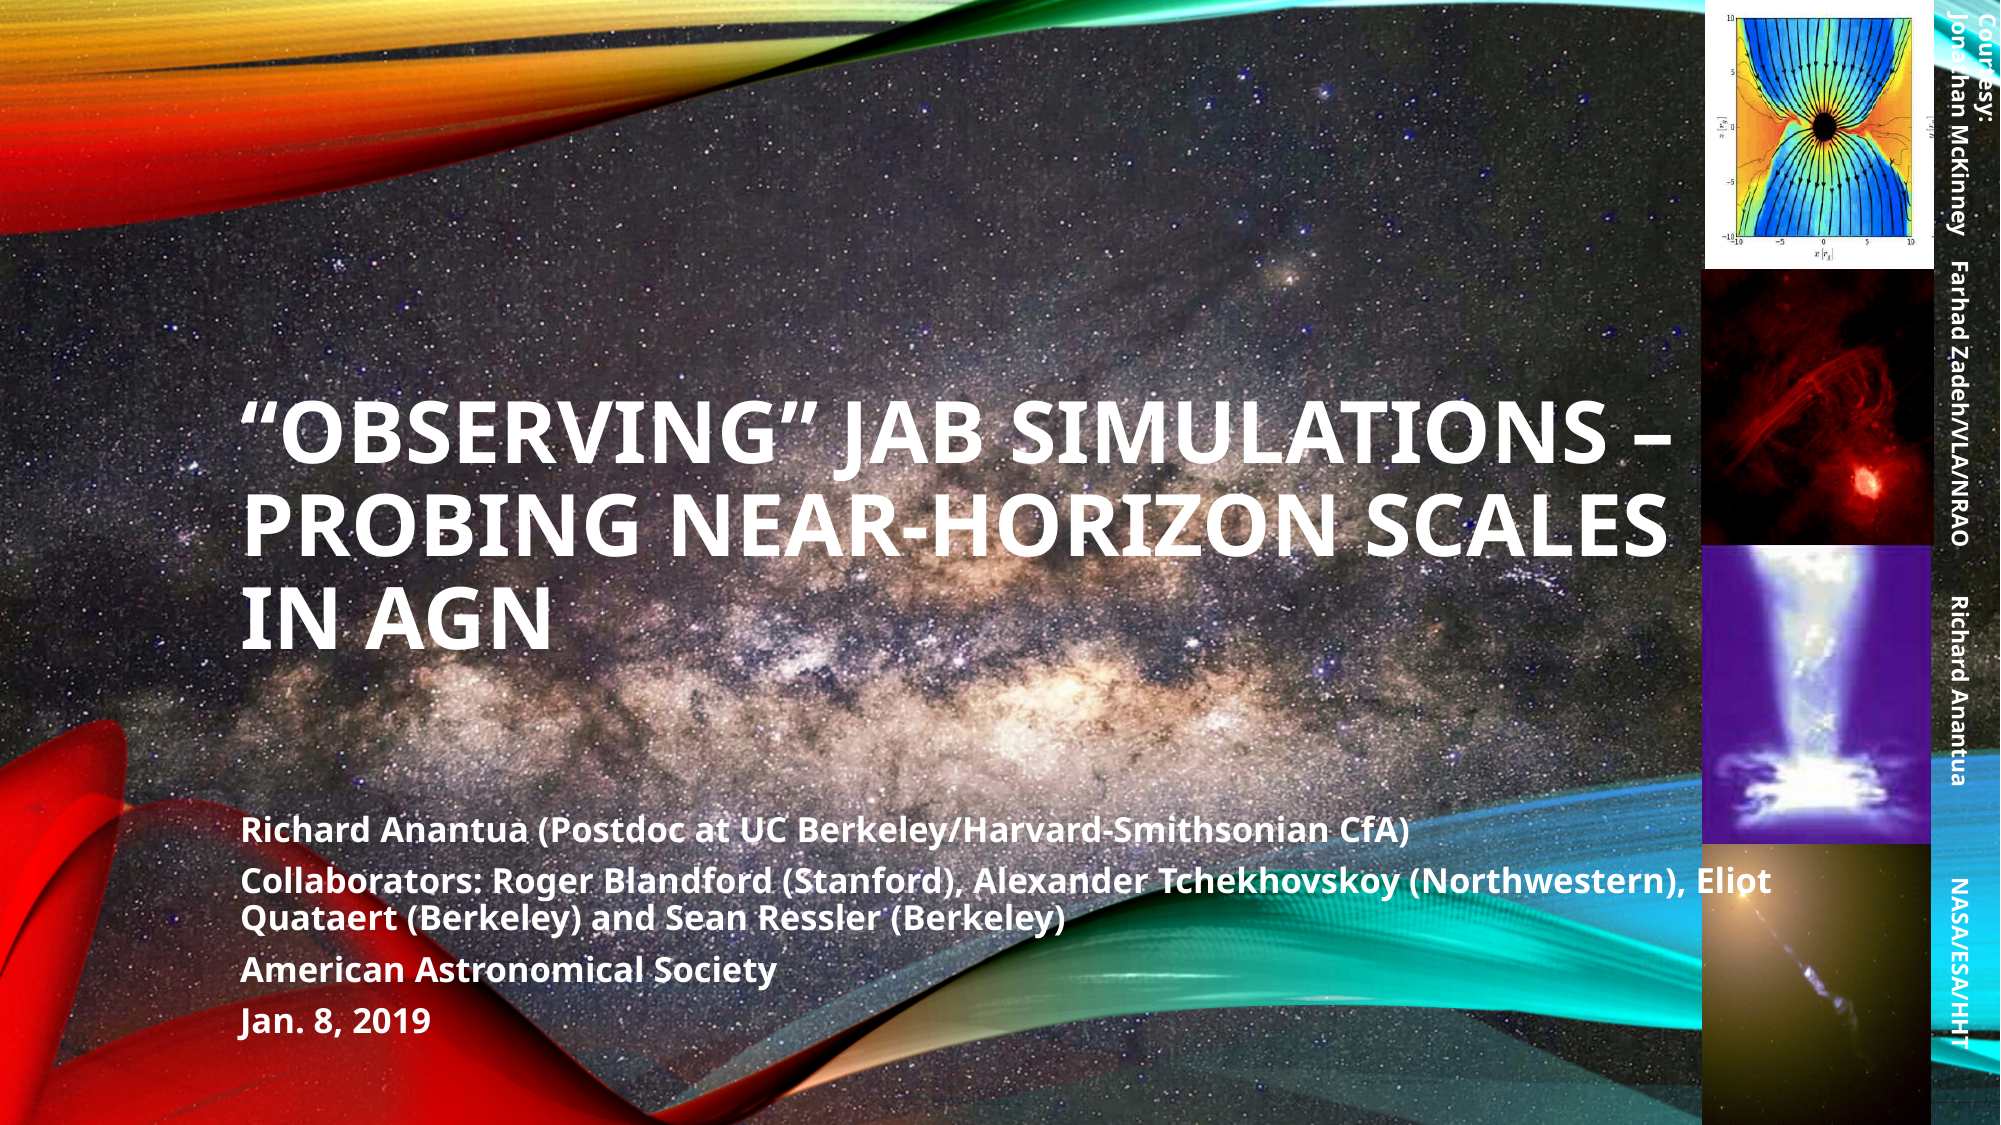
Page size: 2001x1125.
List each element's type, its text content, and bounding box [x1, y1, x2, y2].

picture [0, 0, 1939, 1125]
subtitle [225, 595, 1702, 709]
text_box Courtesy: Jonathan McKinney Farhad Zadeh/VLA/NRAO Richard Anantua NASA/ESA/HHT [1939, 0, 2000, 1125]
text_box Richard Anantua (Postdoc at UC Berkeley/Harvard-Smithsonian CfA) Collaborators: Roger Blandford (Stanford), Alexander Tchekhovskoy (Northwestern), Eliot Quataert (Berkeley) and Sean Ressler (Berkeley) American Astronomical Society Jan. 8, 2019 [225, 804, 1702, 1050]
title “Observing” JAB Simulations – Probing Near-Horizon Scales in AGN [225, 376, 1702, 595]
